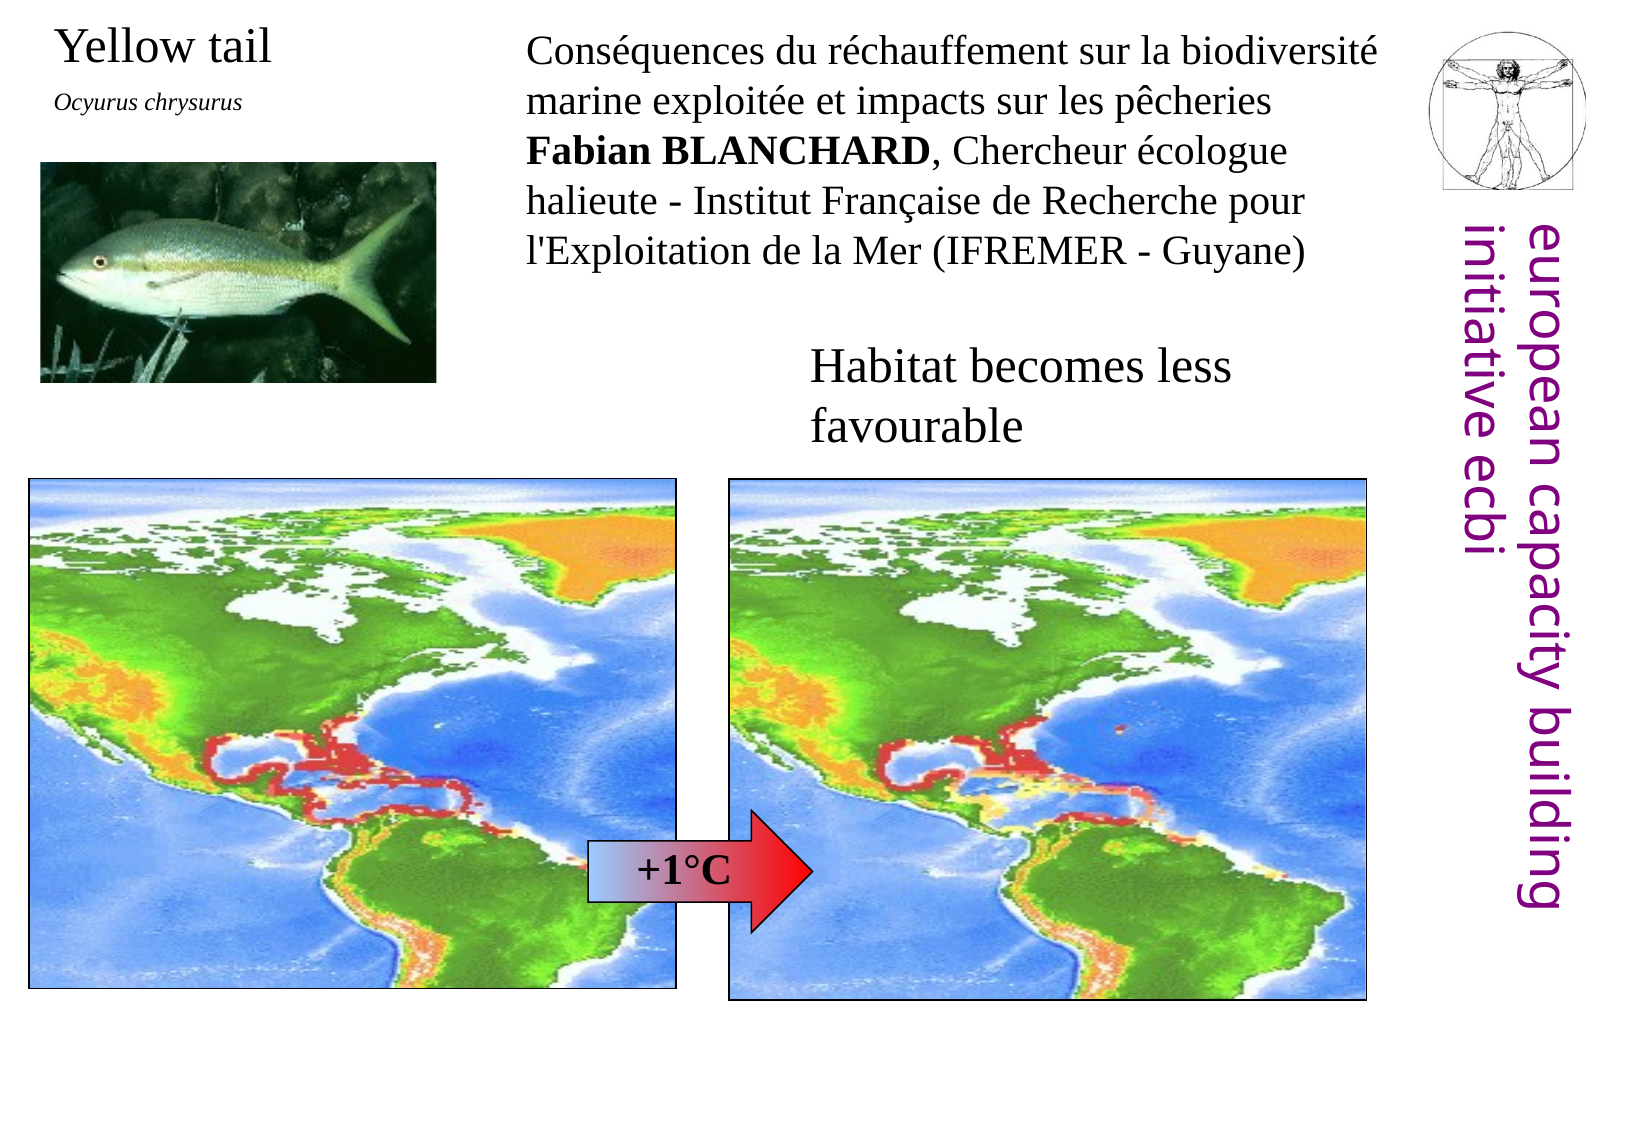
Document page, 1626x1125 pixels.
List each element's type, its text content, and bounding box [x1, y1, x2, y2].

picture [40, 162, 437, 384]
picture [29, 479, 587, 988]
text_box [587, 325, 1367, 1000]
text_box Conséquences du réchauffement sur la biodiversité marine exploitée et impacts sur les pêcheries Fabian BLANCHARD, Chercheur écologue halieute - Institut Française de Recherche pour l'Exploitation de la Mer (IFREMER - Guyane) [511, 15, 1433, 340]
text_box Yellow tail Ocyurus chrysurus [40, 6, 555, 122]
picture [1433, 31, 1586, 190]
